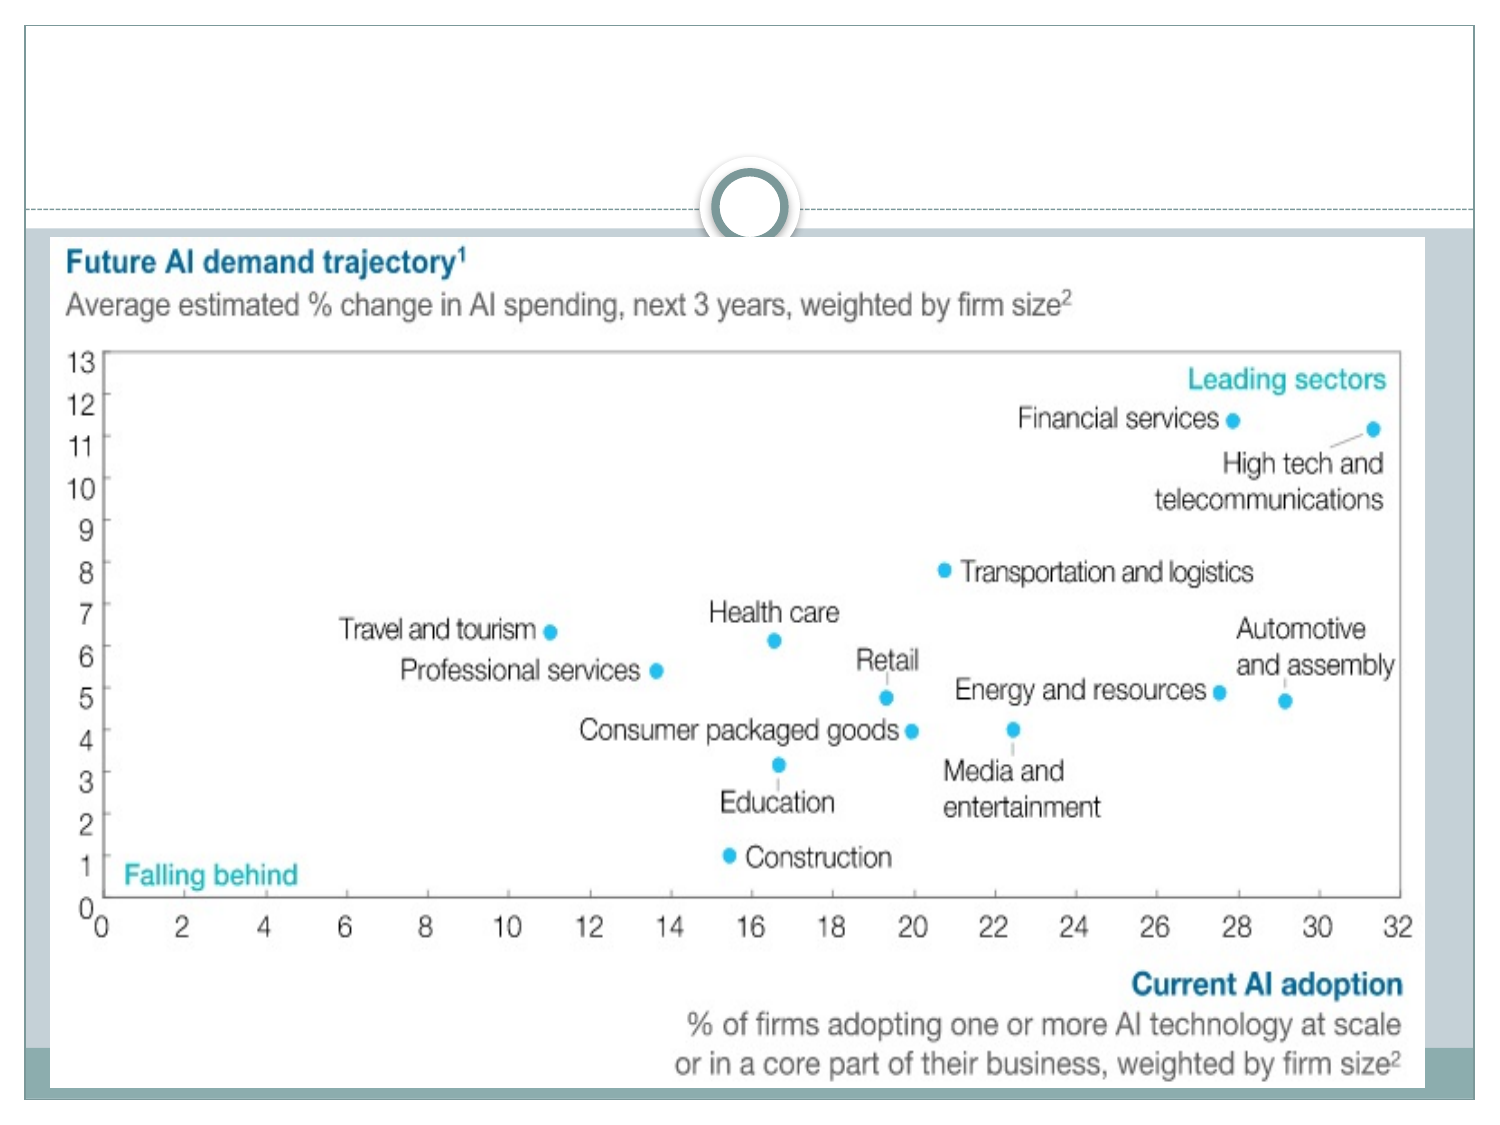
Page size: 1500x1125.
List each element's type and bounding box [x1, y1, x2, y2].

list [49, 237, 1426, 1088]
